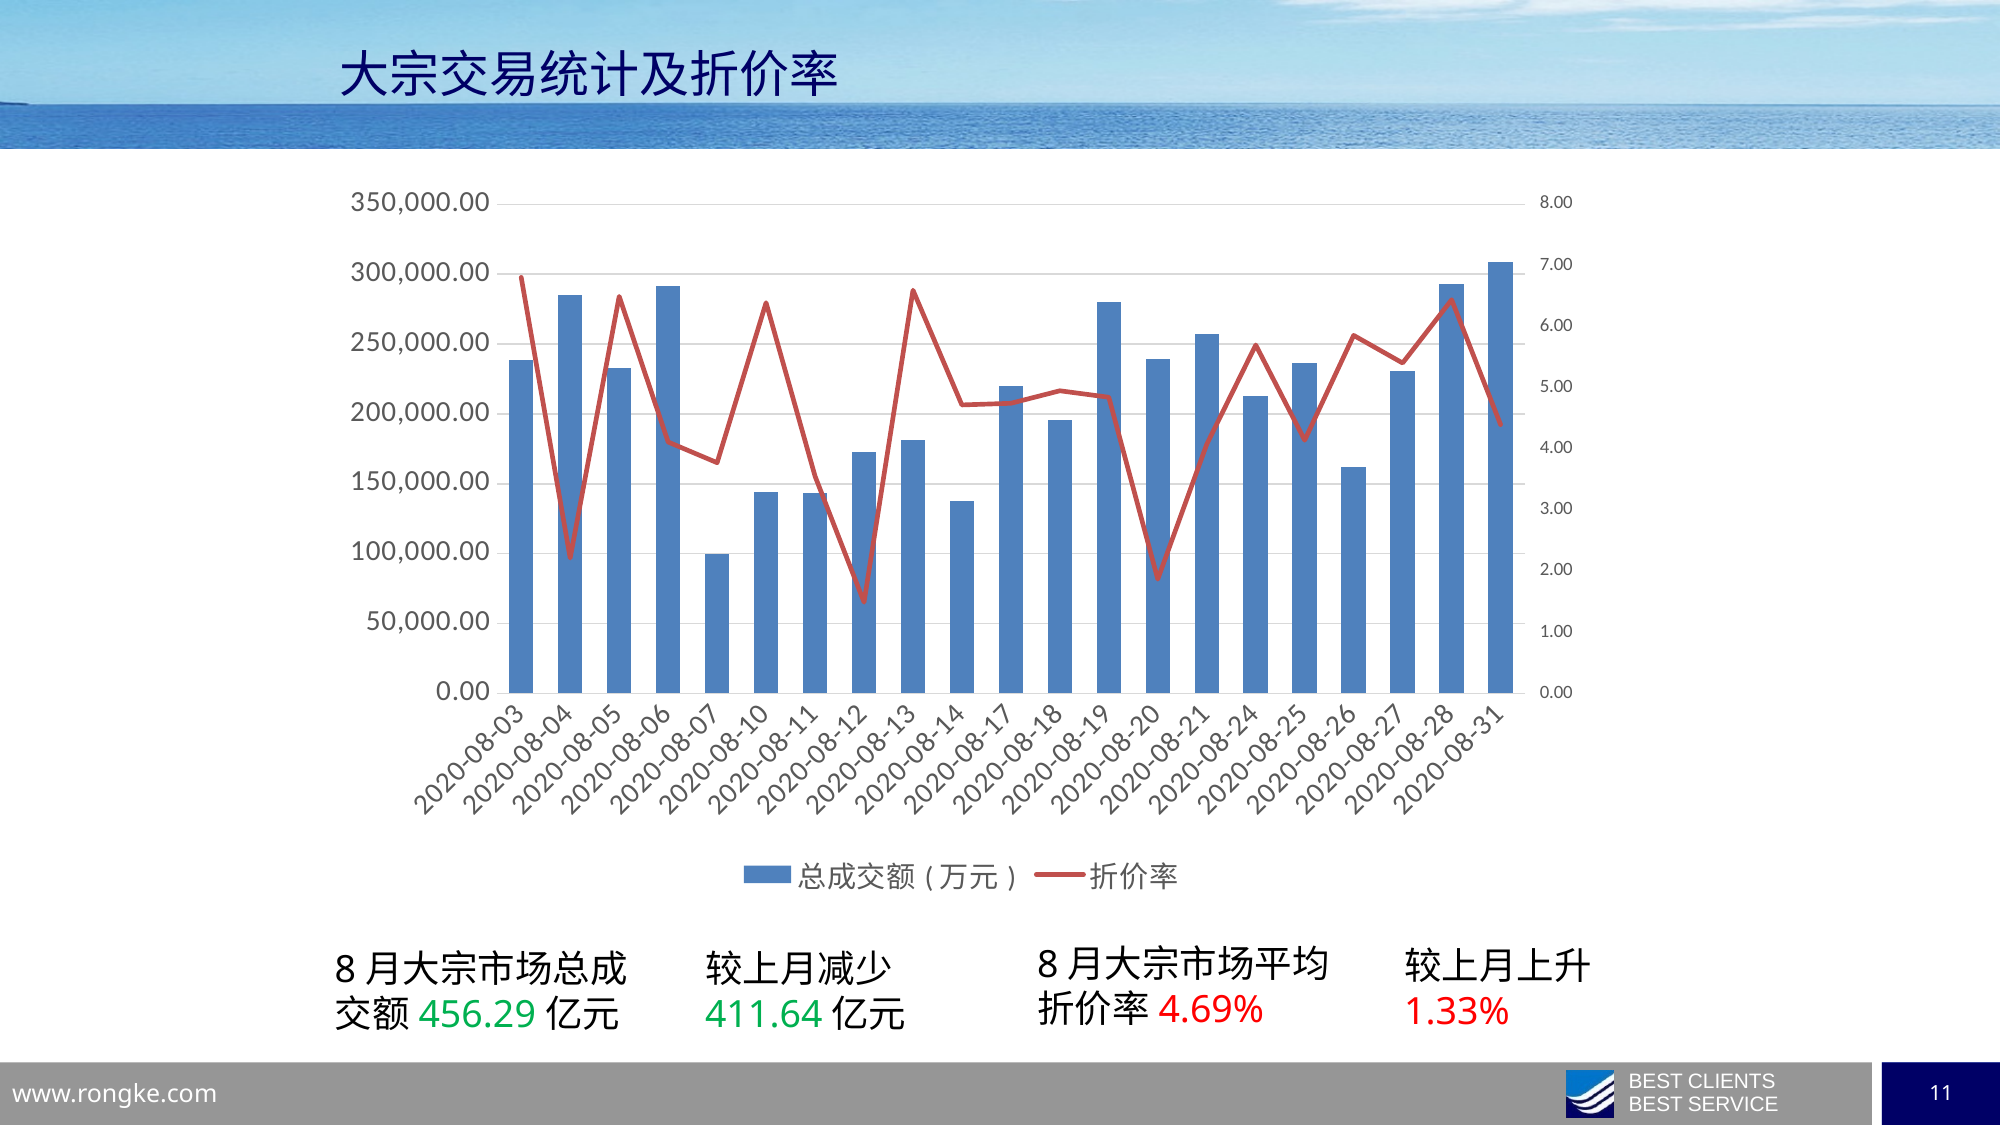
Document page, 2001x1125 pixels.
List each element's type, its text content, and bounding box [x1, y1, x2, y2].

text_box 较上月上升1.33% [1389, 934, 1638, 1040]
picture [1566, 1070, 1614, 1118]
text_box 较上月减少 411.64亿元 [690, 937, 978, 1043]
text_box 大宗交易统计及折价率 [324, 35, 1675, 223]
text_box 8月大宗市场总成交额456.29亿元 [319, 937, 677, 1043]
picture [0, 0, 2000, 149]
text_box 8月大宗市场平均折价率4.69% [1022, 932, 1348, 1038]
chart [324, 174, 1599, 902]
